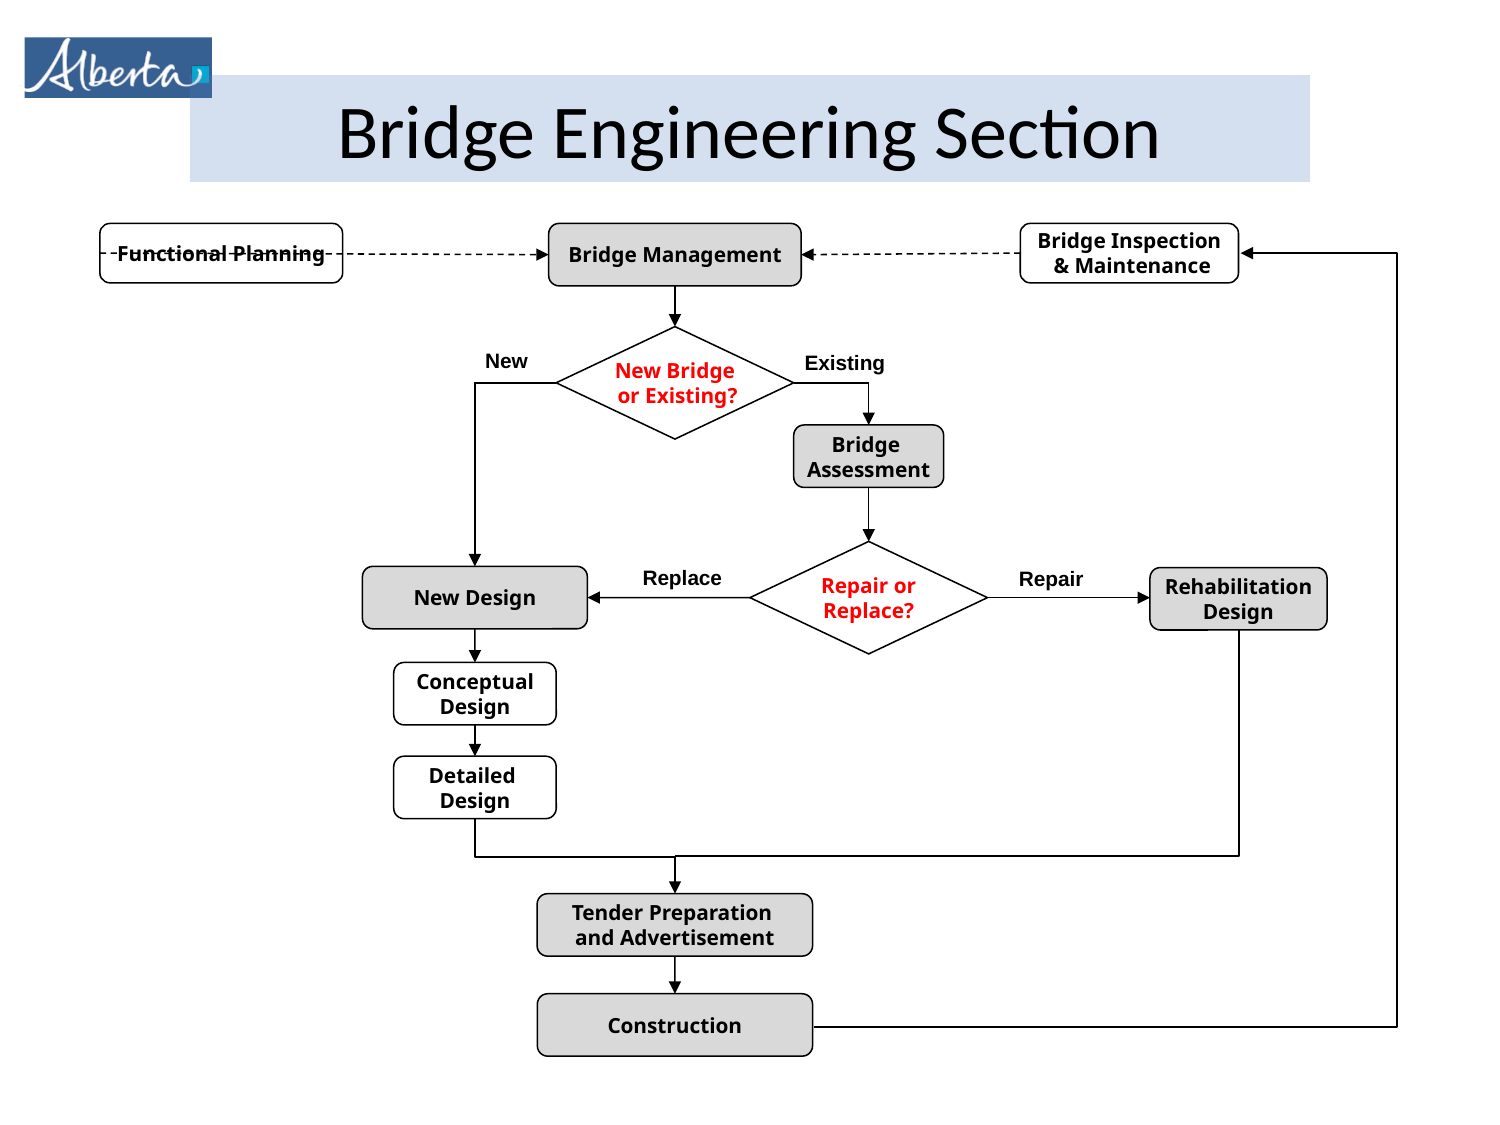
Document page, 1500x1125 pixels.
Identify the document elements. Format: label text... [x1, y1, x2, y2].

text_box Bridge Inspection & Maintenance [1020, 223, 1239, 283]
text_box Functional Planning [99, 223, 343, 283]
text_box Existing [789, 342, 901, 383]
text_box Conceptual Design [393, 662, 557, 725]
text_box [474, 382, 557, 567]
text_box [675, 736, 973, 858]
text_box Repair or Replace? [750, 542, 987, 654]
text_box [814, 246, 1399, 1029]
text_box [793, 382, 869, 426]
text_box New Design [362, 566, 588, 629]
text_box Bridge Management [548, 223, 802, 286]
text_box New Bridge or Existing? [557, 328, 791, 440]
text_box Detailed Design [393, 756, 557, 819]
text_box [473, 818, 682, 894]
text_box Tender Preparation and Advertisement [537, 893, 813, 957]
title Bridge Engineering Section [189, 75, 1311, 182]
text_box New [470, 340, 543, 381]
text_box Replace [627, 557, 738, 596]
text_box Bridge Assessment [793, 424, 944, 488]
text_box Construction [537, 993, 813, 1057]
picture [20, 38, 209, 92]
text_box Repair [1004, 558, 1071, 596]
